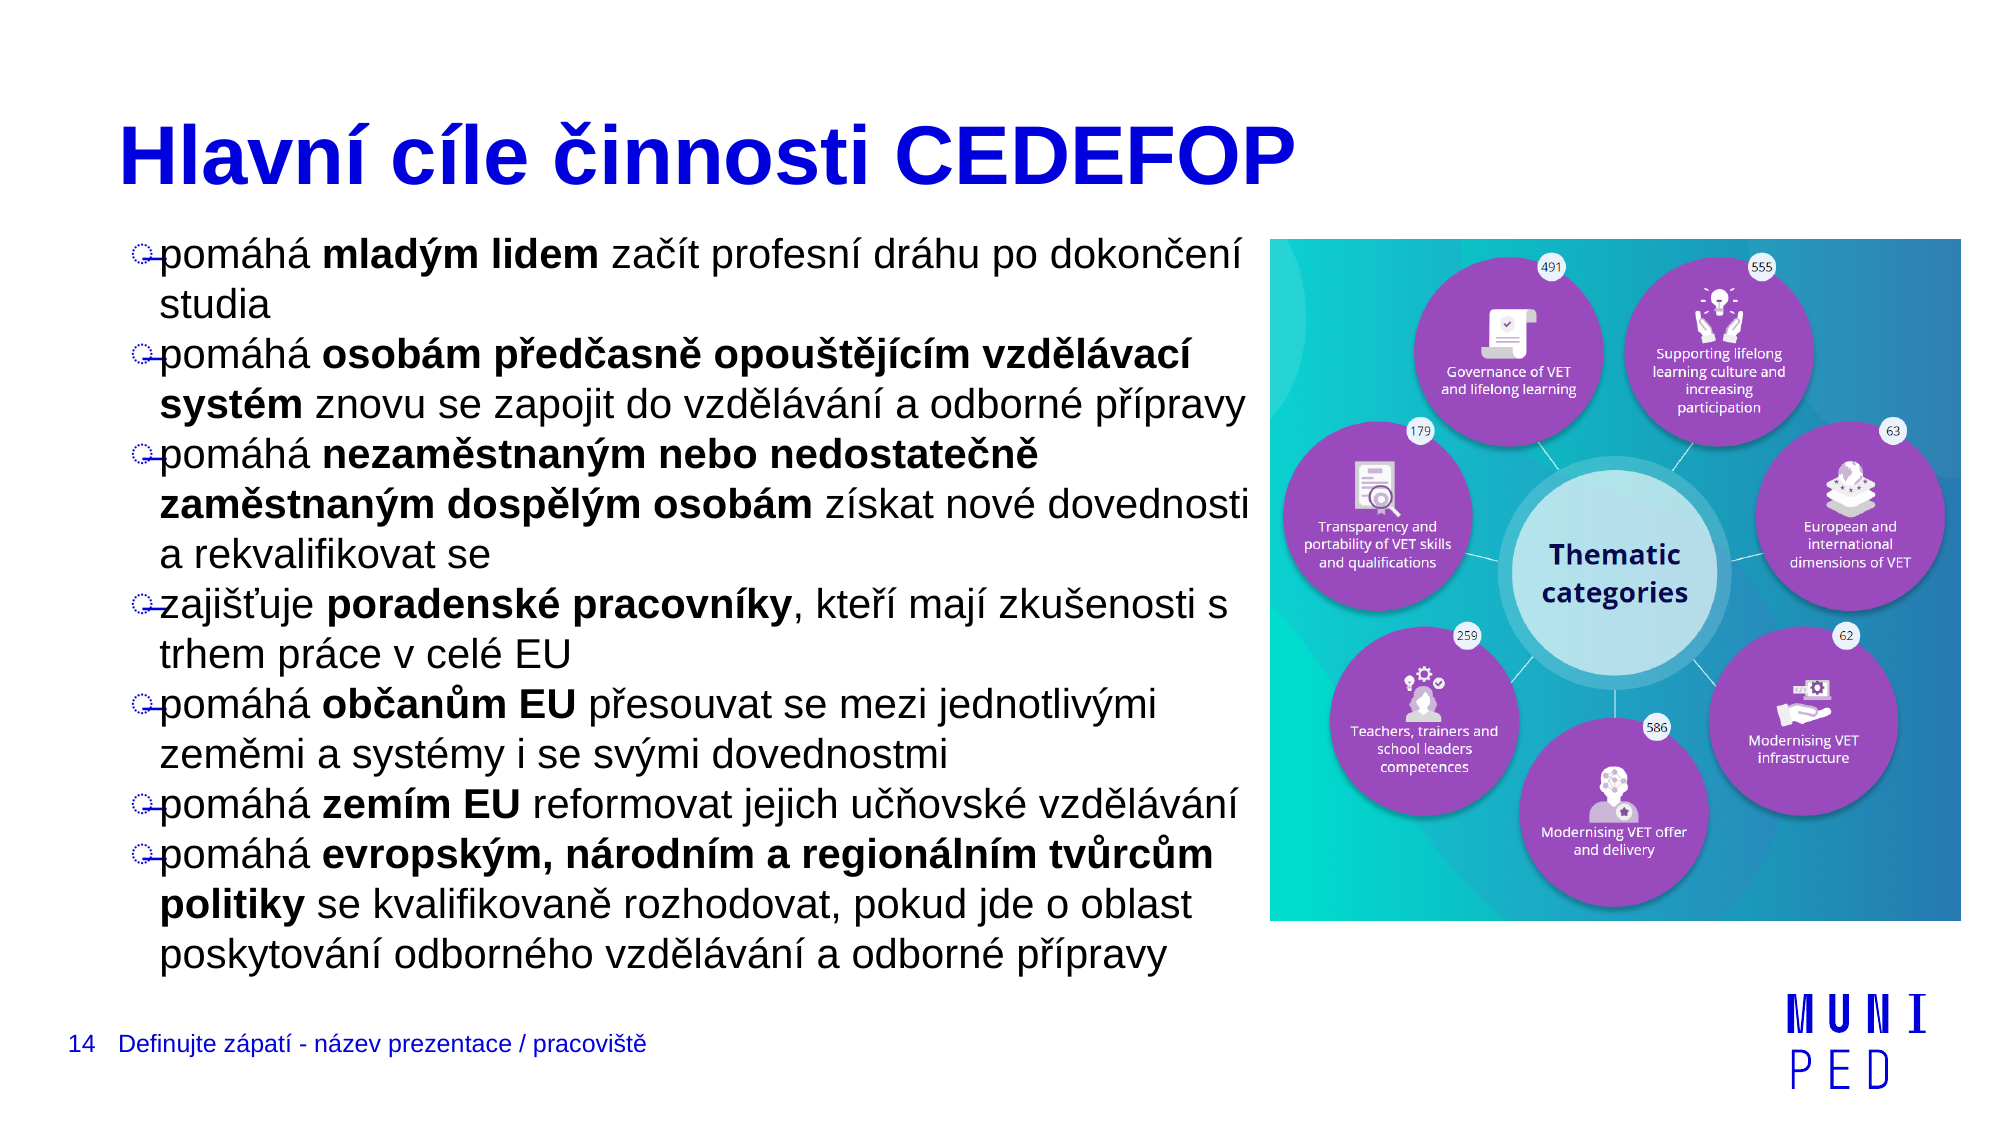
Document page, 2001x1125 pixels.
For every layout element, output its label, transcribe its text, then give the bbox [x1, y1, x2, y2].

picture [1270, 239, 1961, 922]
title Hlavní cíle činnosti CEDEFOP [118, 118, 1883, 193]
footer Definujte zápatí - název prezentace / pracoviště [118, 1021, 1418, 1063]
slide_number 14 [67, 1021, 110, 1063]
list pomáhá mladým lidem začít profesní dráhu po dokončení studia pomáhá osobám předčasně opouštějícím vzdělávací systém znovu se zapojit do vzdělávání a odborné přípravy pomáhá nezaměstnaným nebo nedostatečně zaměstnaným dospělým osobám získat nové dovednosti a rekvalifikovat se zajišťuje poradenské pracovníky, kteří mají zkušenosti s trhem práce v celé EU pomáhá občanům EU přesouvat se mezi jednotlivými zeměmi a systémy i se svými dovednostmi pomáhá zemím EU reformovat jejich učňovské vzdělávání pomáhá evropským, národním a regionálním tvůrcům politiky se kvalifikovaně rozhodovat, pokud jde o oblast poskytování odborného vzdělávání a odborné přípravy [118, 226, 1263, 957]
